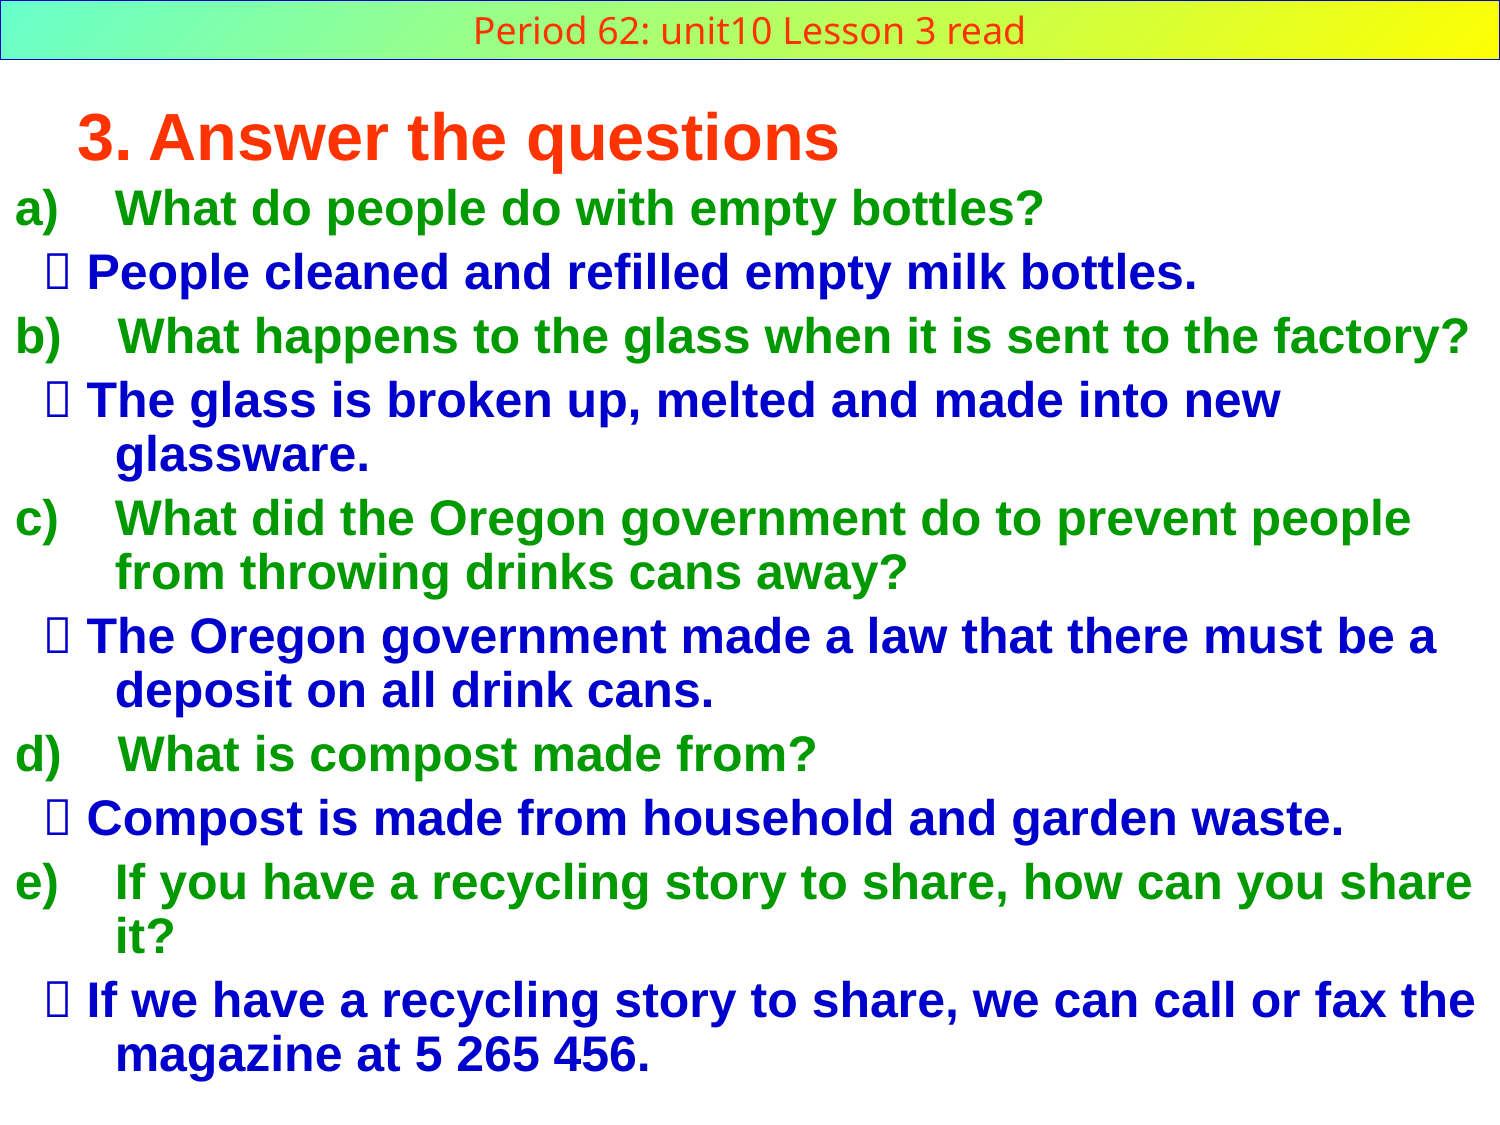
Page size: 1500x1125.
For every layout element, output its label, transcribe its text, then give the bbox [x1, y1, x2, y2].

text_box Period 62: unit10 Lesson 3 read [0, 0, 1500, 60]
list What do people do with empty bottles?  People cleaned and refilled empty milk bottles. b) What happens to the glass when it is sent to the factory?  The glass is broken up, melted and made into new glassware. c) What did the Oregon government do to prevent people from throwing drinks cans away?  The Oregon government made a law that there must be a deposit on all drink cans. d) What is compost made from?  Compost is made from household and garden waste. If you have a recycling story to share, how can you share it?  If we have a recycling story to share, we can call or fax the magazine at 5 265 456. [0, 174, 1500, 1125]
title 3. Answer the questions [62, 87, 1413, 174]
